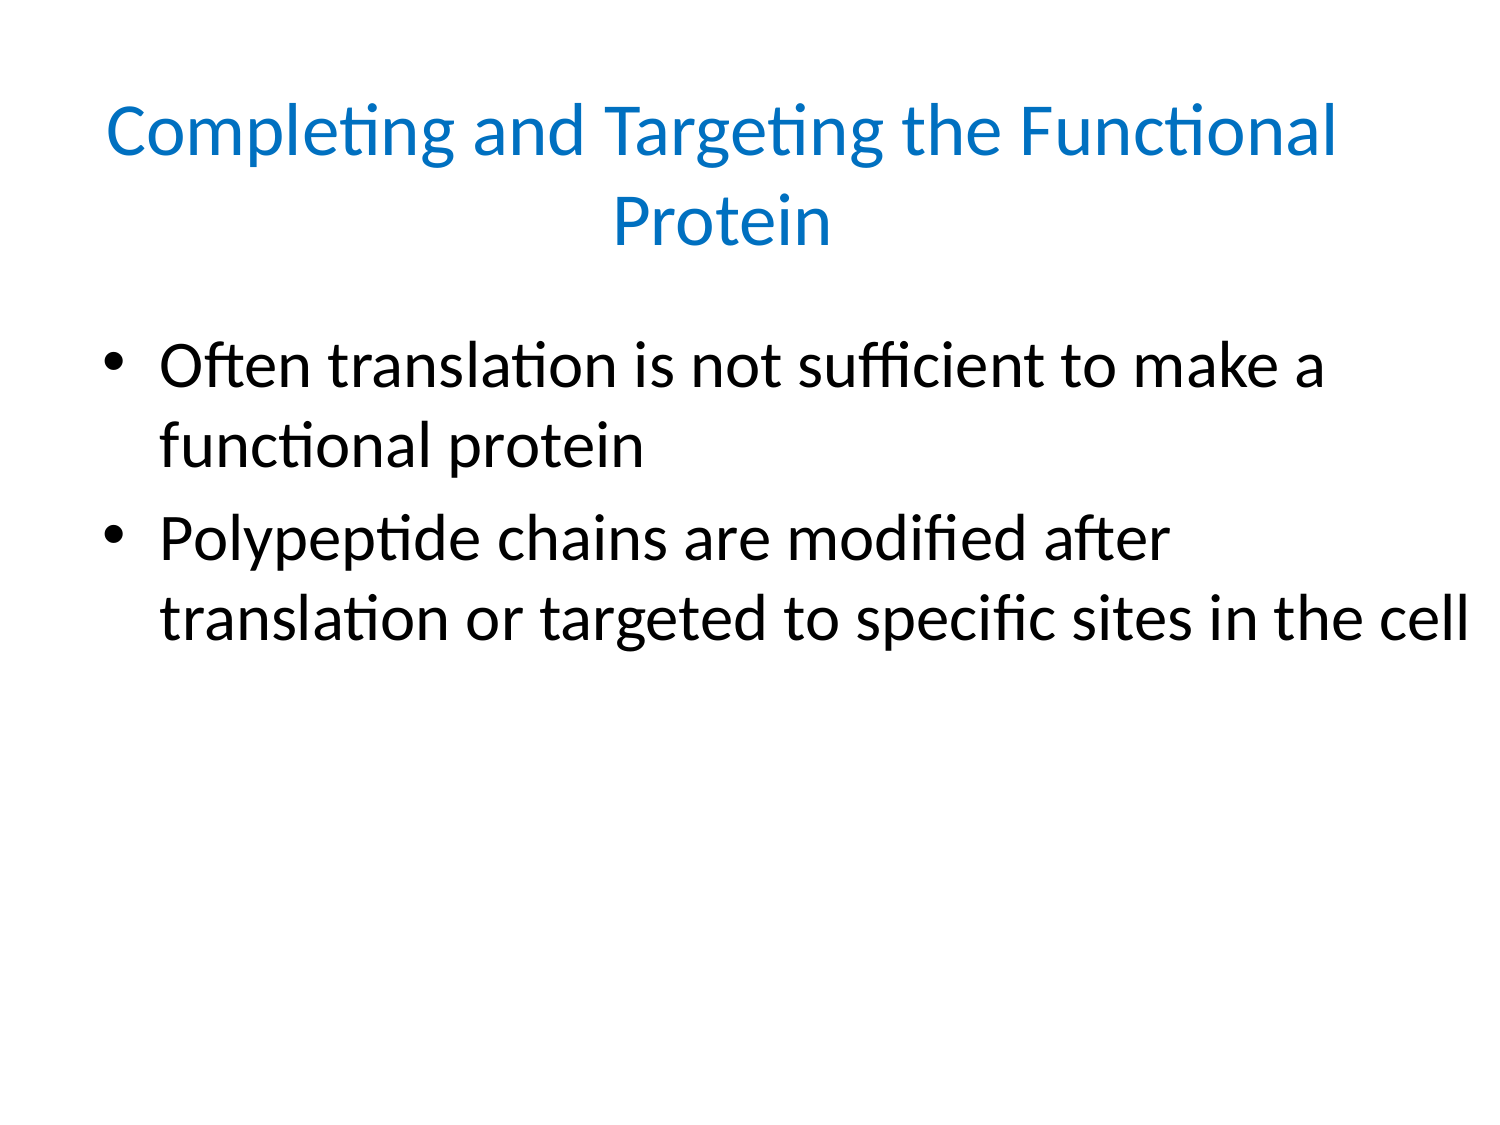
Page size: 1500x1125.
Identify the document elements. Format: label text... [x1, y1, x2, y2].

text_box Completing and Targeting the Functional Protein [22, 72, 1423, 268]
text_box Often translation is not sufficient to make a functional protein Polypeptide chains are modified after translation or targeted to specific sites in the cell [87, 312, 1488, 662]
